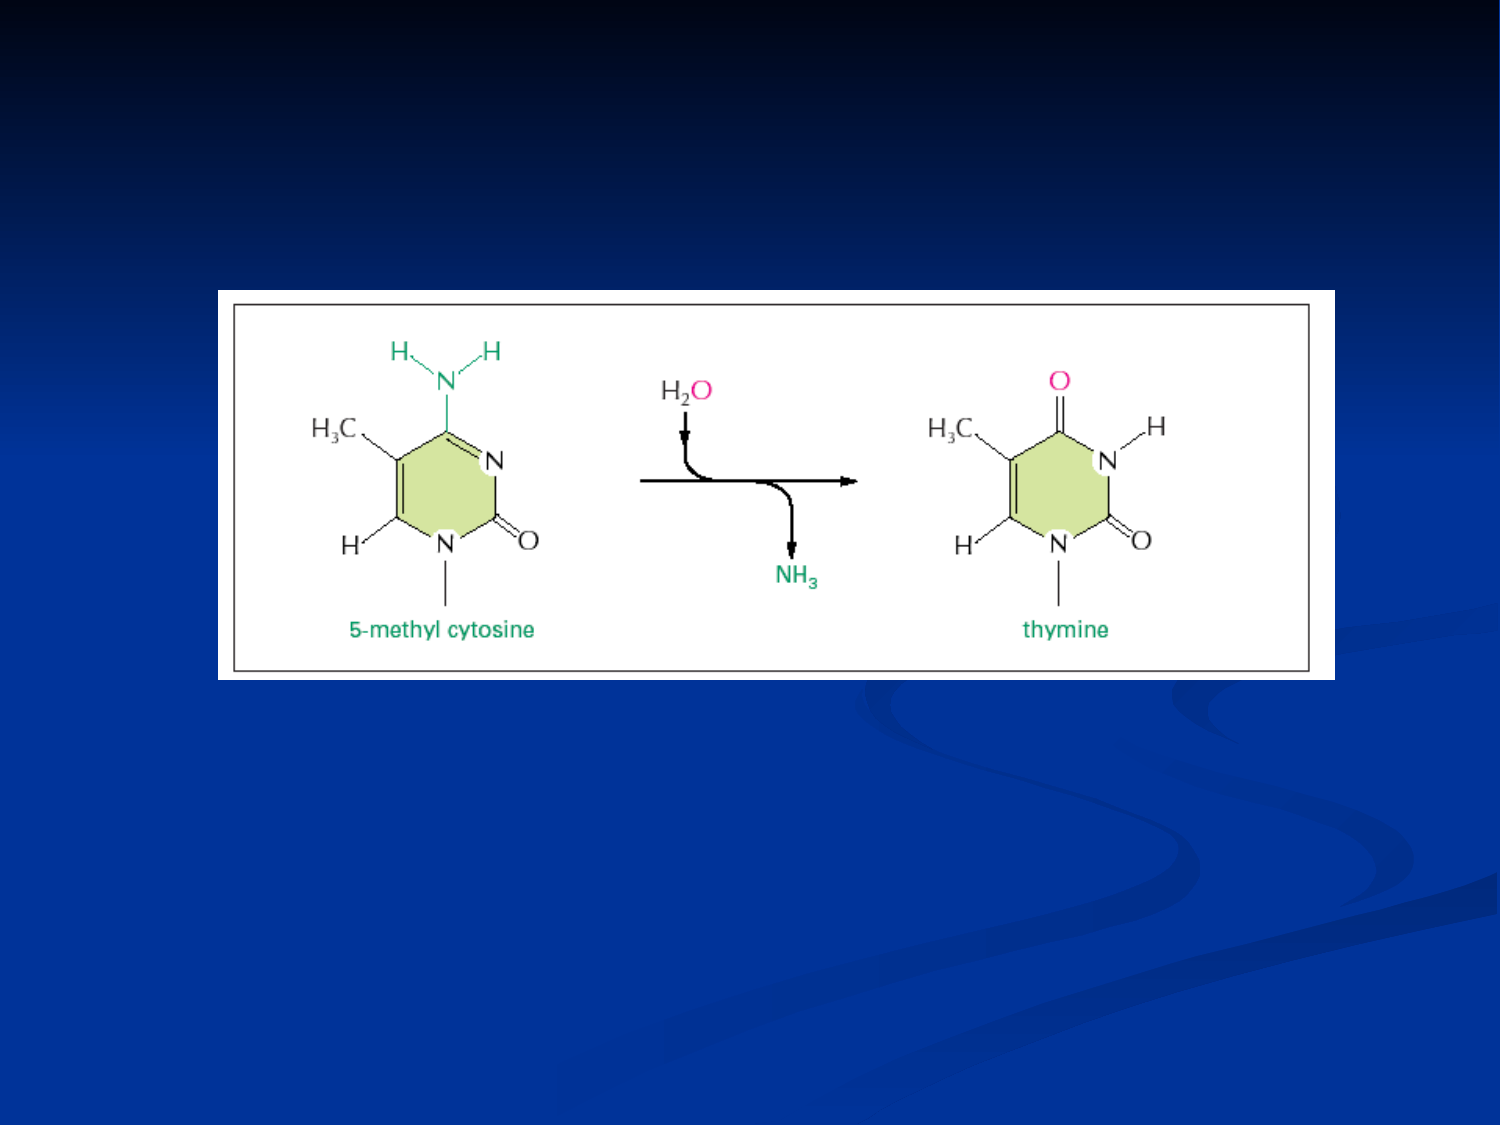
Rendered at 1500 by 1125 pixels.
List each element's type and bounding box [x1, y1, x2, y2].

picture [218, 290, 1335, 681]
